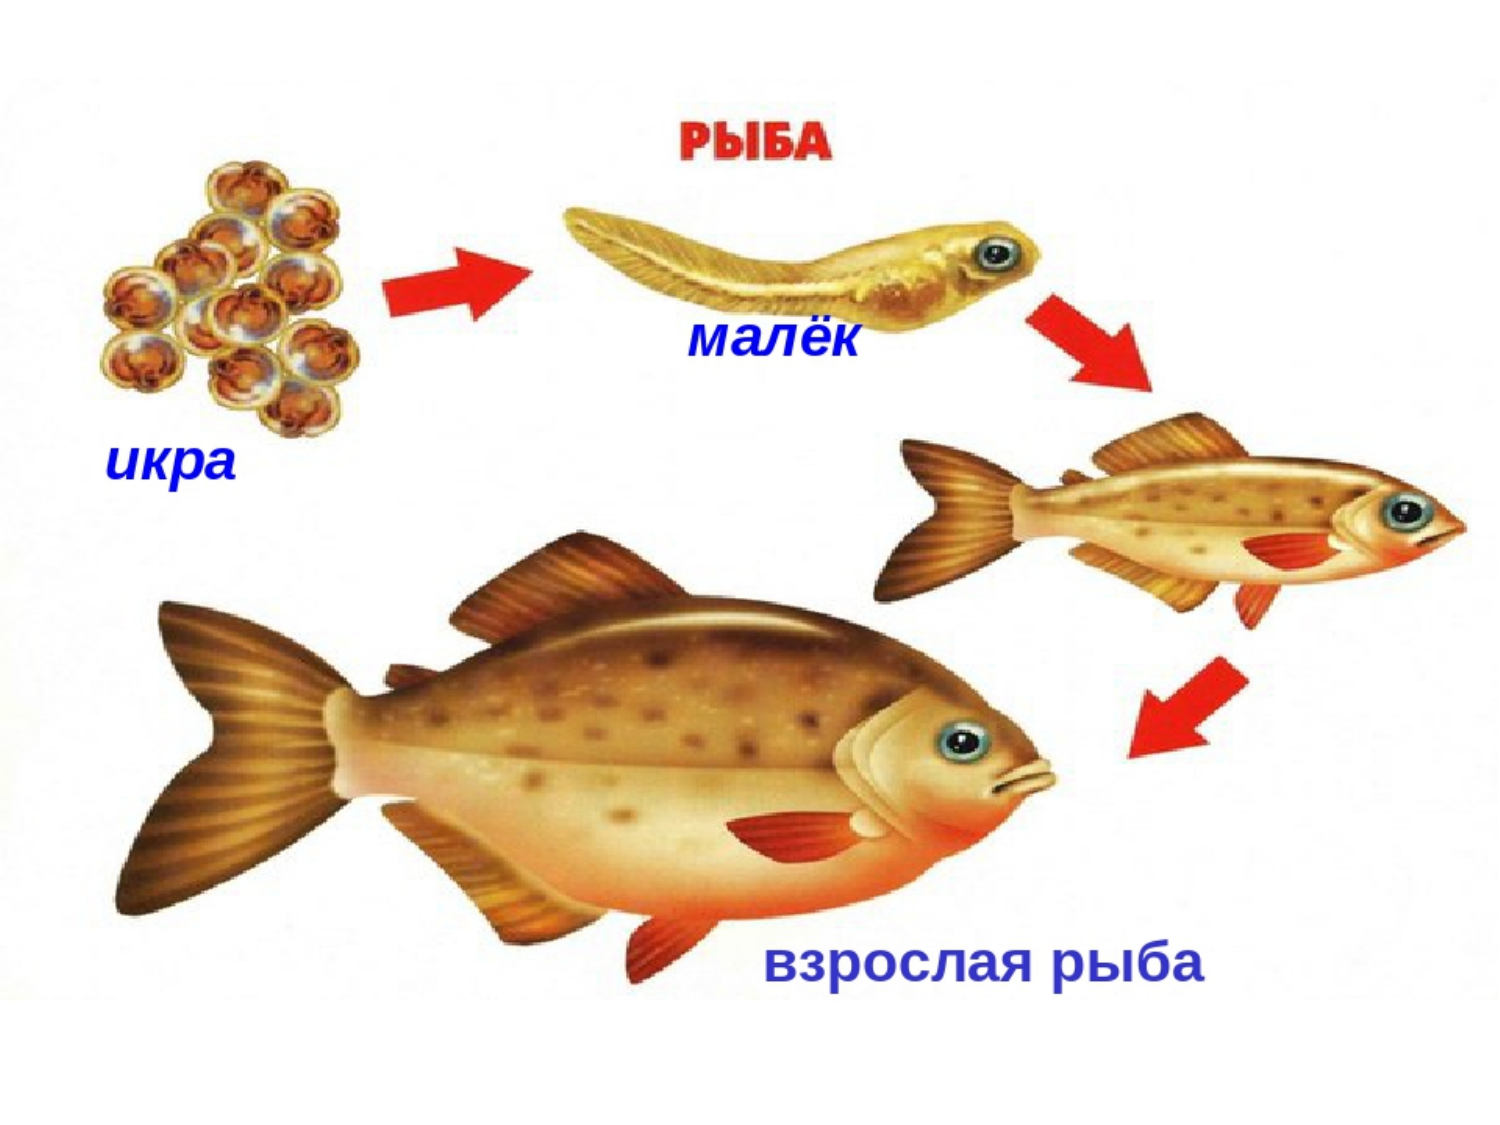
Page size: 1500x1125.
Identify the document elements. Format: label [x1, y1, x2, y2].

picture [0, 77, 1500, 1002]
